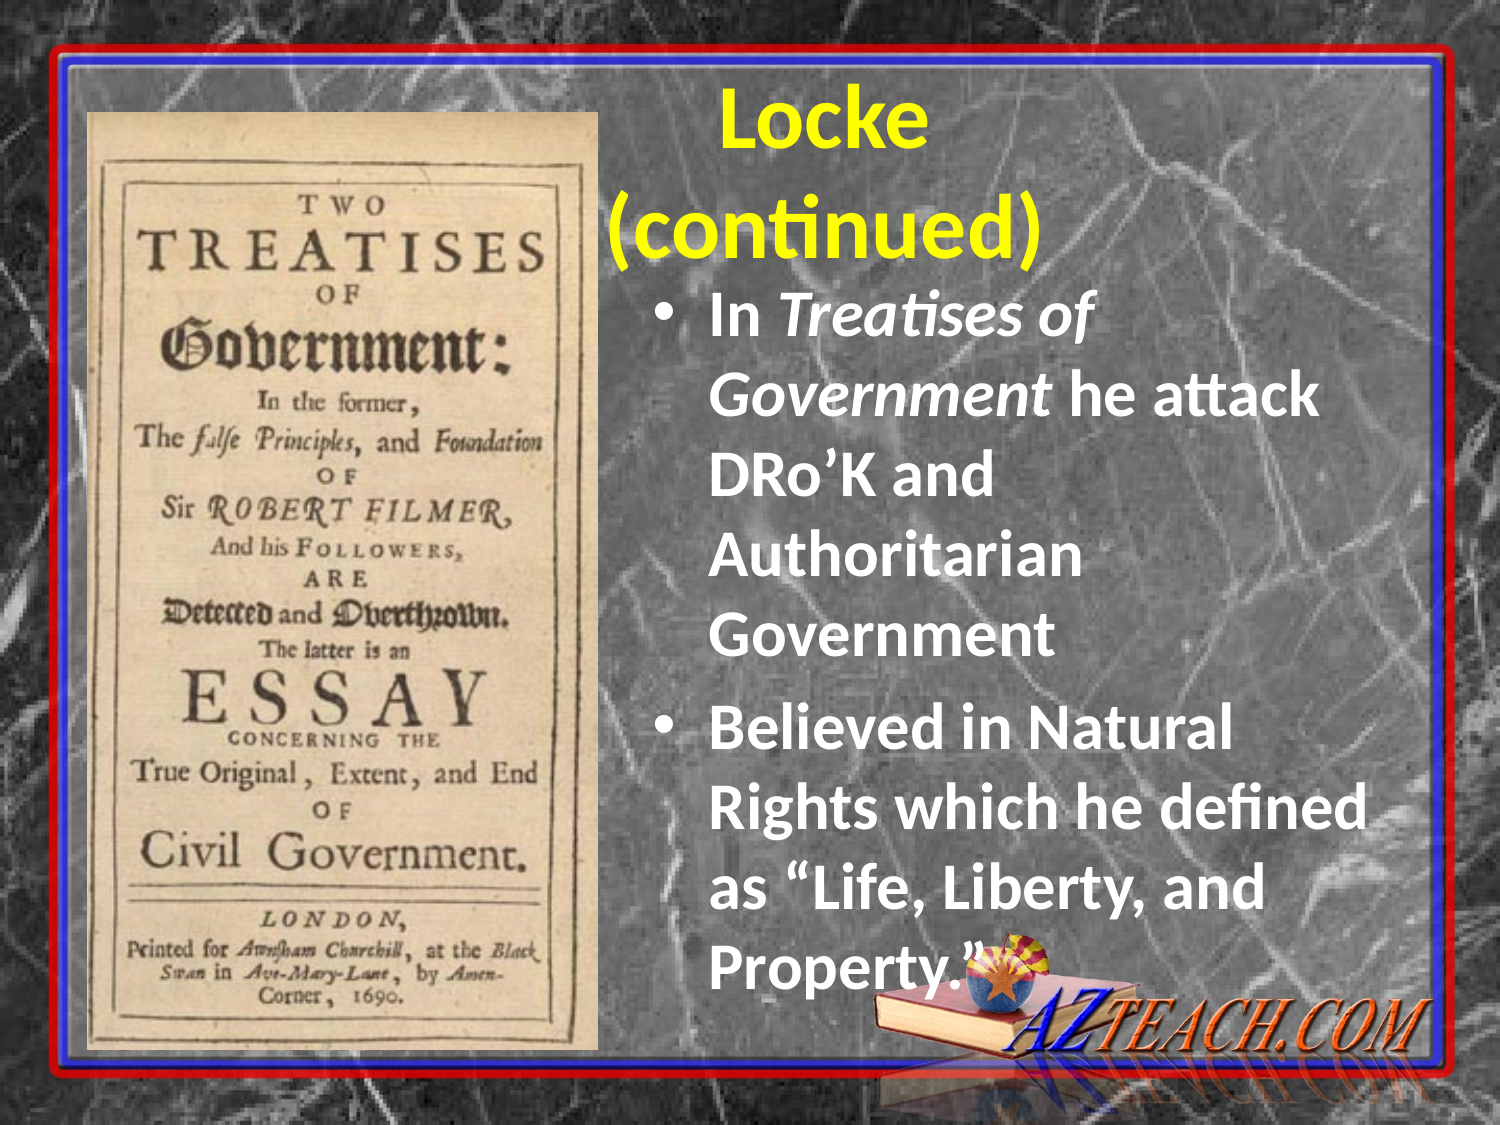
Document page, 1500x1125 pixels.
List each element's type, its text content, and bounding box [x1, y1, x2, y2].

picture [0, 0, 1500, 1125]
title Locke (continued) [462, 50, 1188, 288]
list In Treatises of Government he attack DRo’K and Authoritarian Government Believed in Natural Rights which he defined as “Life, Liberty, and Property.” [637, 262, 1388, 1000]
